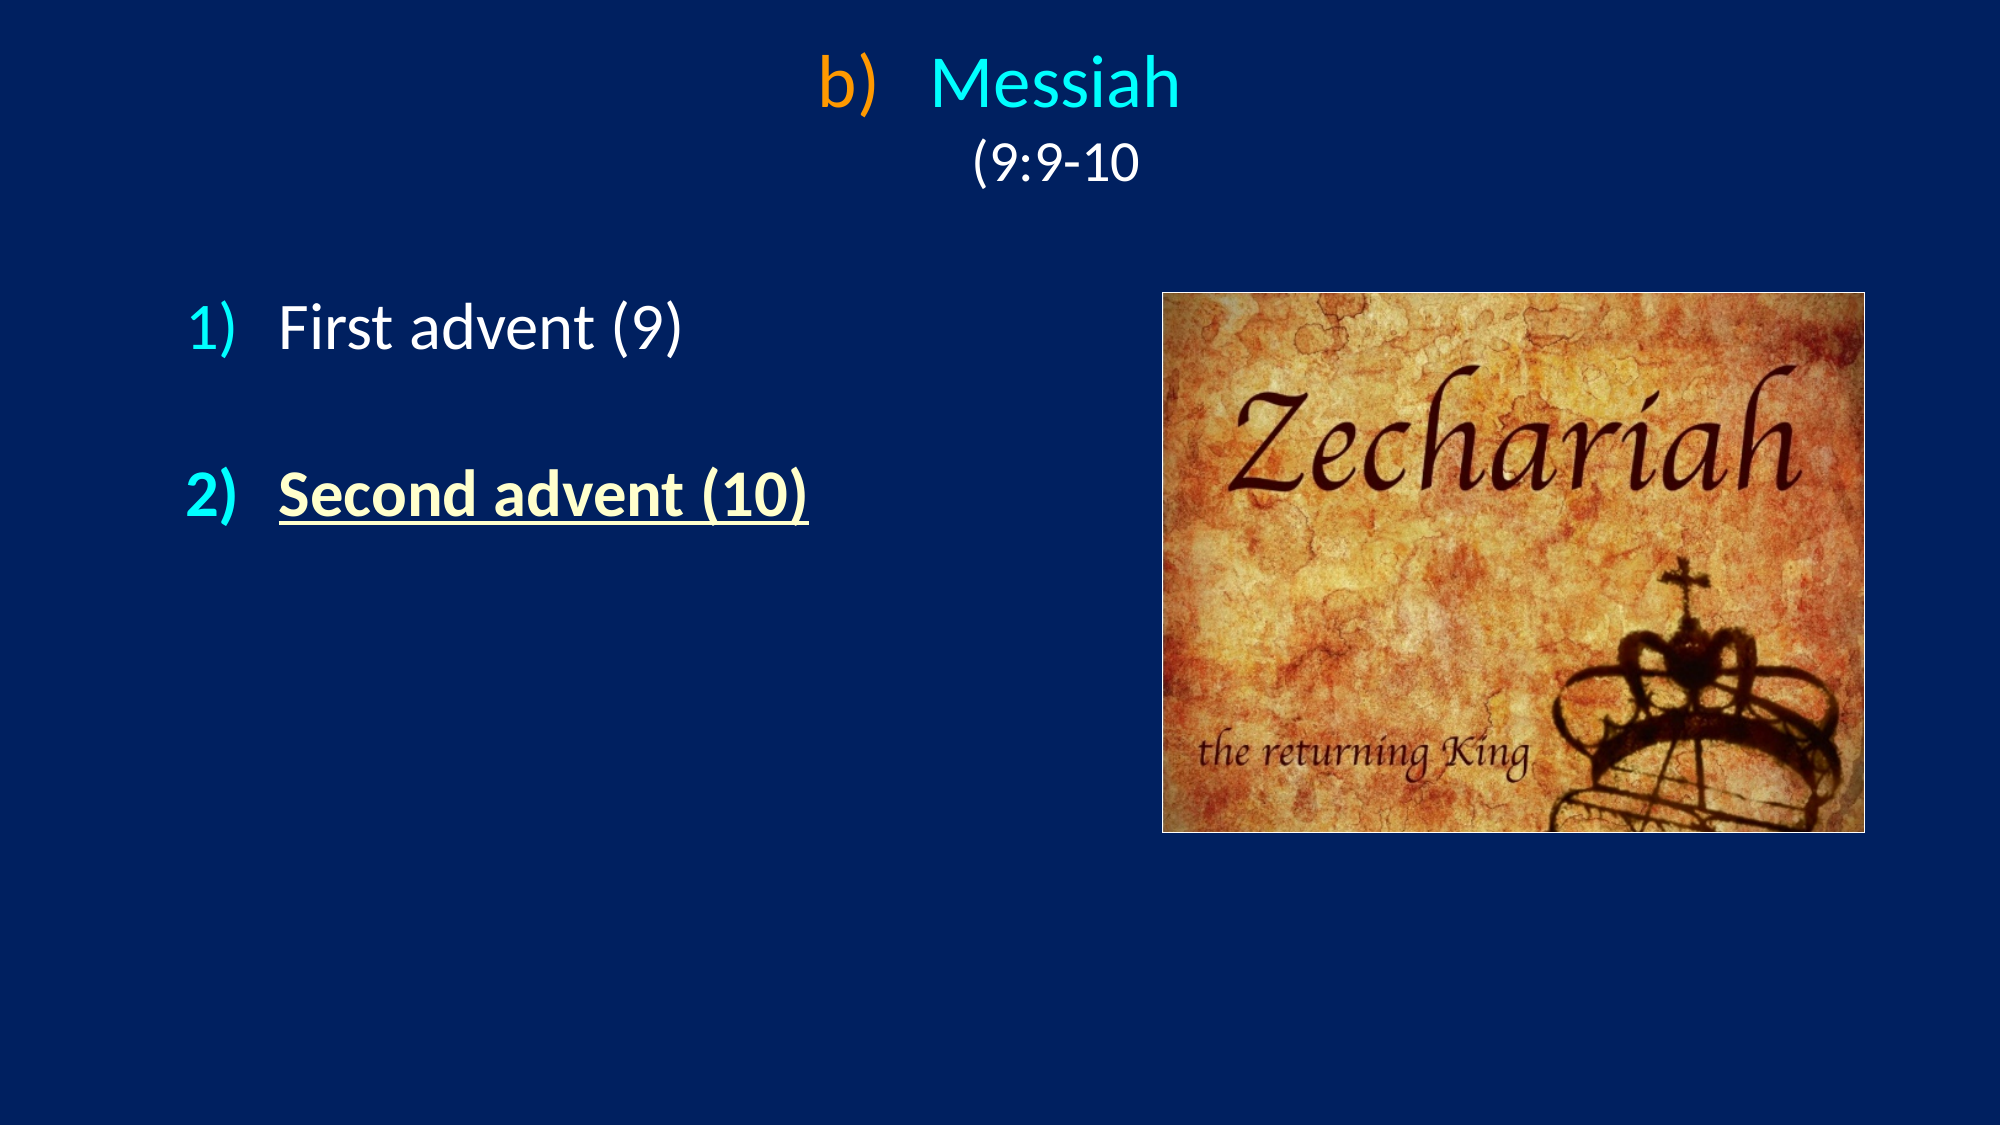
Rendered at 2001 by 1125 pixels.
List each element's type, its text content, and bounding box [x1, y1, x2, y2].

picture [1162, 291, 1865, 834]
list First advent (9) Second advent (10) [169, 274, 871, 751]
text_box Messiah (9:9-10 [131, 37, 1869, 188]
